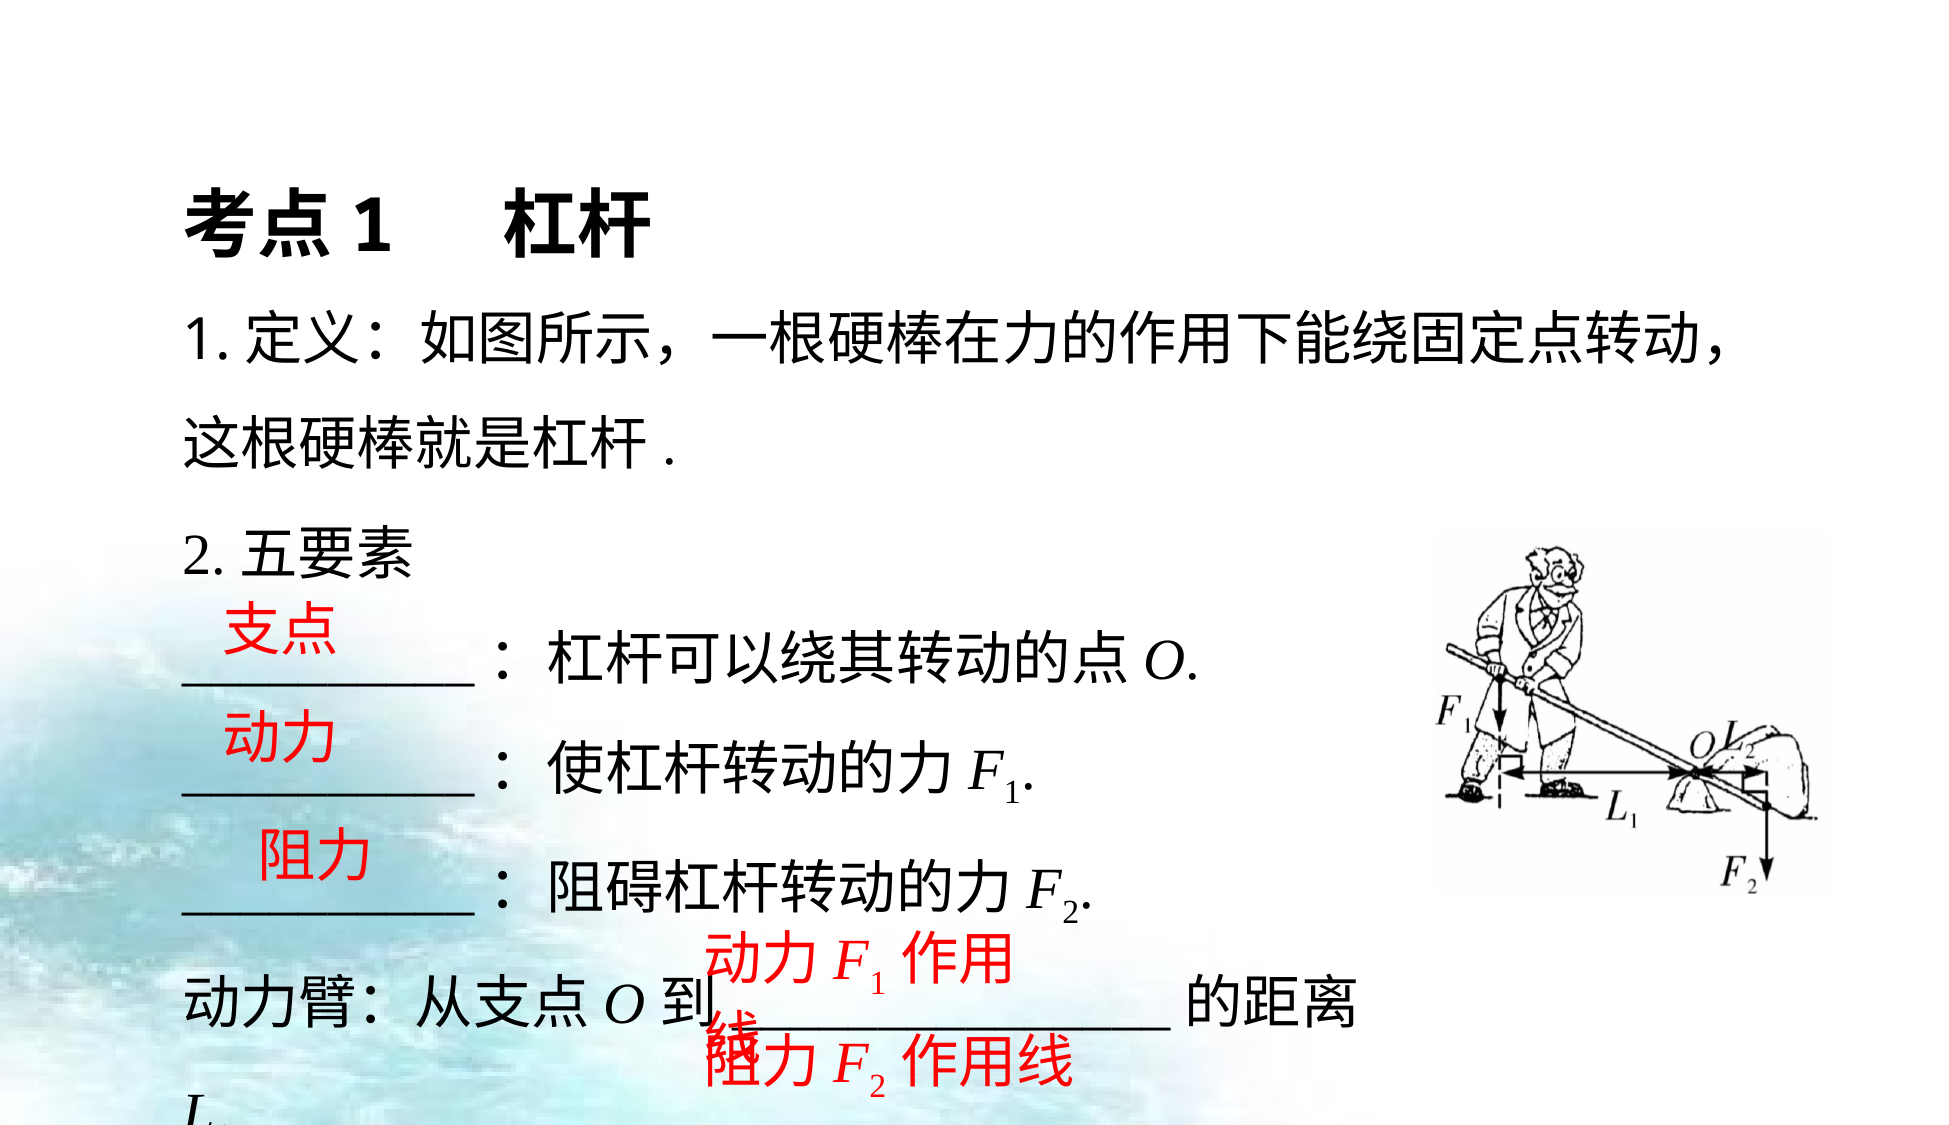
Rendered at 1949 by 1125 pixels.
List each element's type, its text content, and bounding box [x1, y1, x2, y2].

text_box 动力 [207, 692, 406, 778]
text_box 考点1 杠杆 1.定义：如图所示，一根硬棒在力的作用下能绕固定点转动，这根硬棒就是杠杆. [167, 124, 1785, 484]
text_box 动力F1作用线 [688, 913, 1057, 1016]
text_box 阻力F2作用线 [688, 1016, 1110, 1112]
text_box 2.五要素 __________：杠杆可以绕其转动的点O. __________：使杠杆转动的力F1. __________：阻碍杠杆转动的力F2. 动力臂：从支点O到_______________的距离L1. 阻力臂：从支点O到_______________的距离L2. [167, 473, 1427, 1125]
picture [0, 0, 1949, 1125]
text_box 阻力 [242, 810, 436, 896]
text_box 支点 [207, 584, 471, 670]
